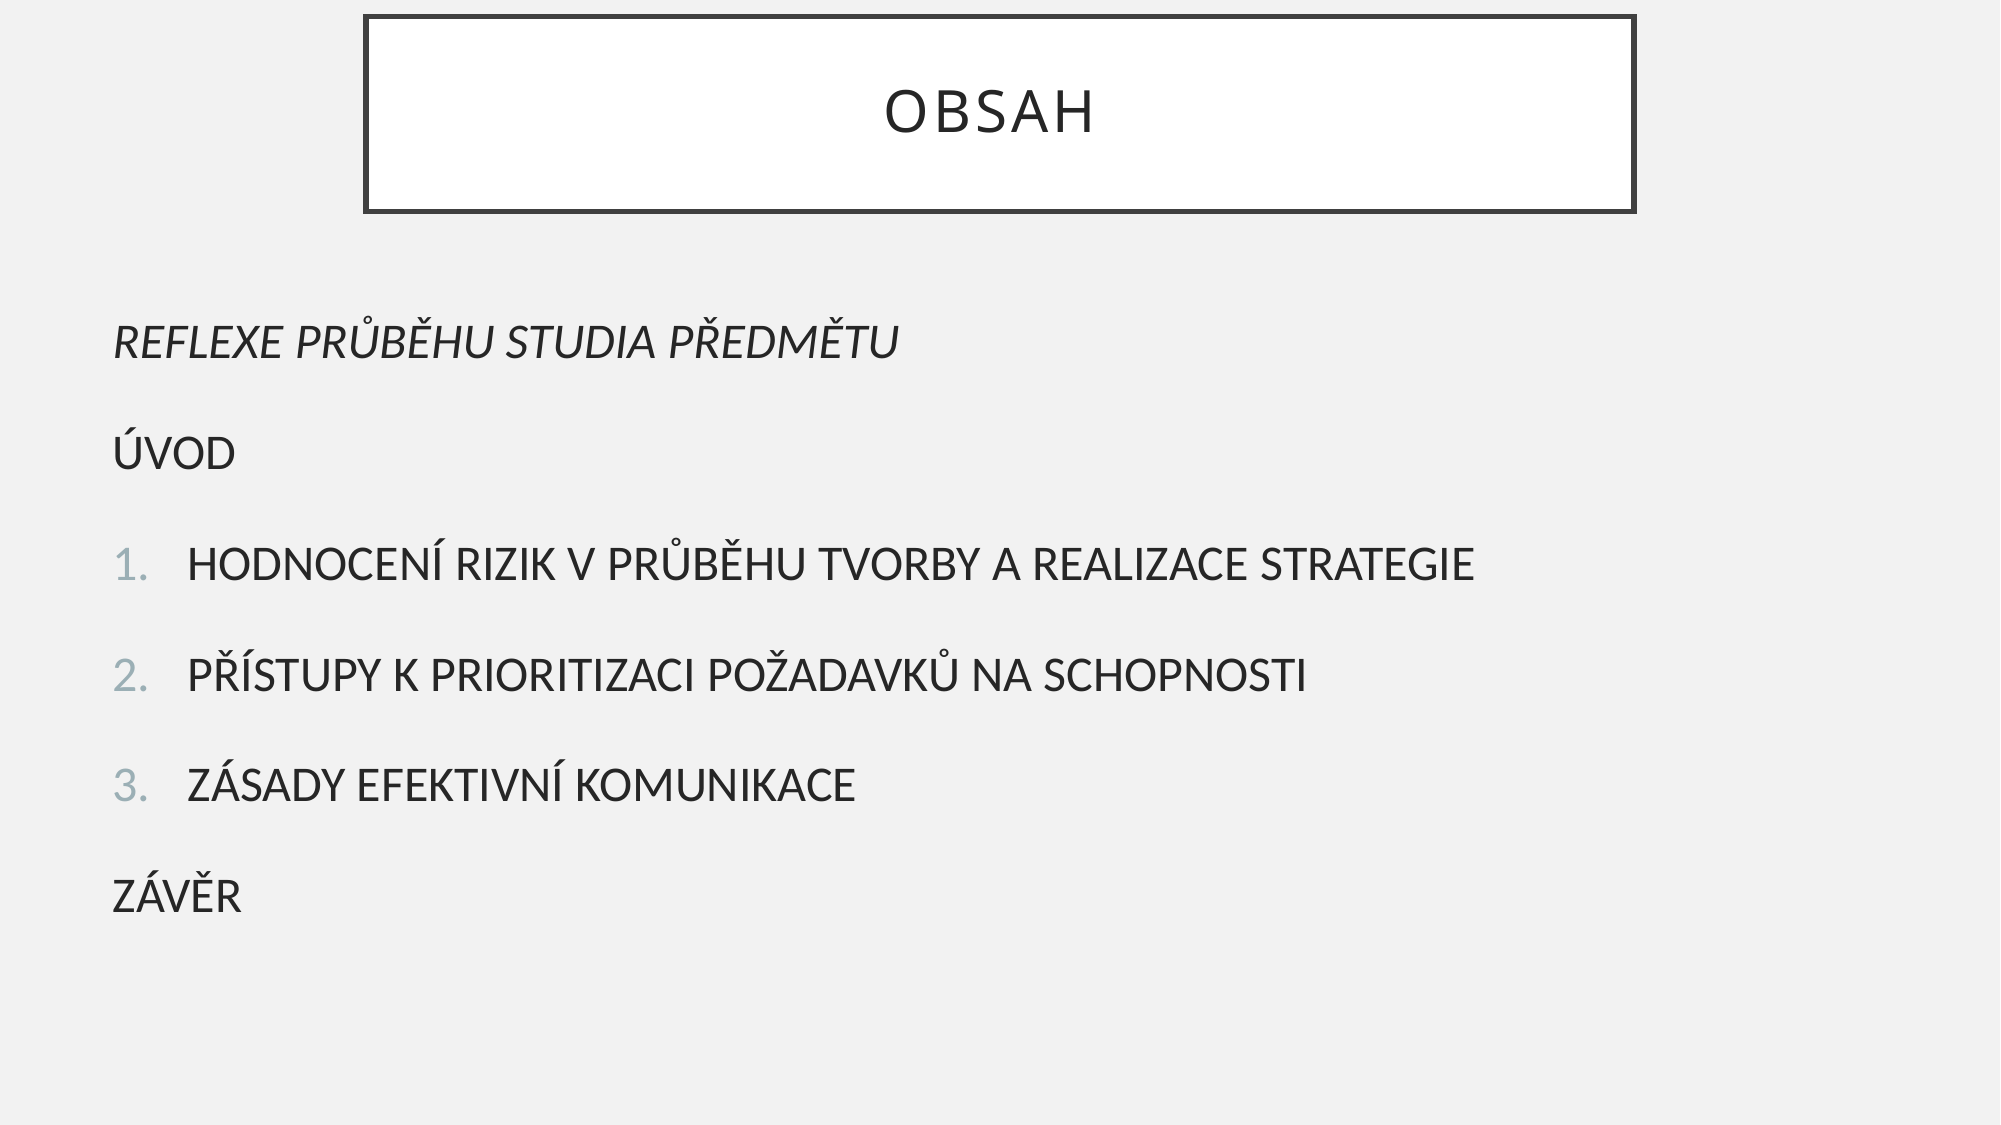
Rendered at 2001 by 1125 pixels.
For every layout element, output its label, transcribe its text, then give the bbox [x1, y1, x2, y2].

list REFLEXE PRŮBĚHU STUDIA PŘEDMĚTU ÚVOD HODNOCENÍ RIZIK V PRŮBĚHU TVORBY A REALIZACE STRATEGIE PŘÍSTUPY K PRIORITIZACI POŽADAVKŮ NA SCHOPNOSTI ZÁSADY EFEKTIVNÍ KOMUNIKACE ZÁVĚR [97, 270, 1957, 1109]
title OBSAH [363, 14, 1637, 214]
